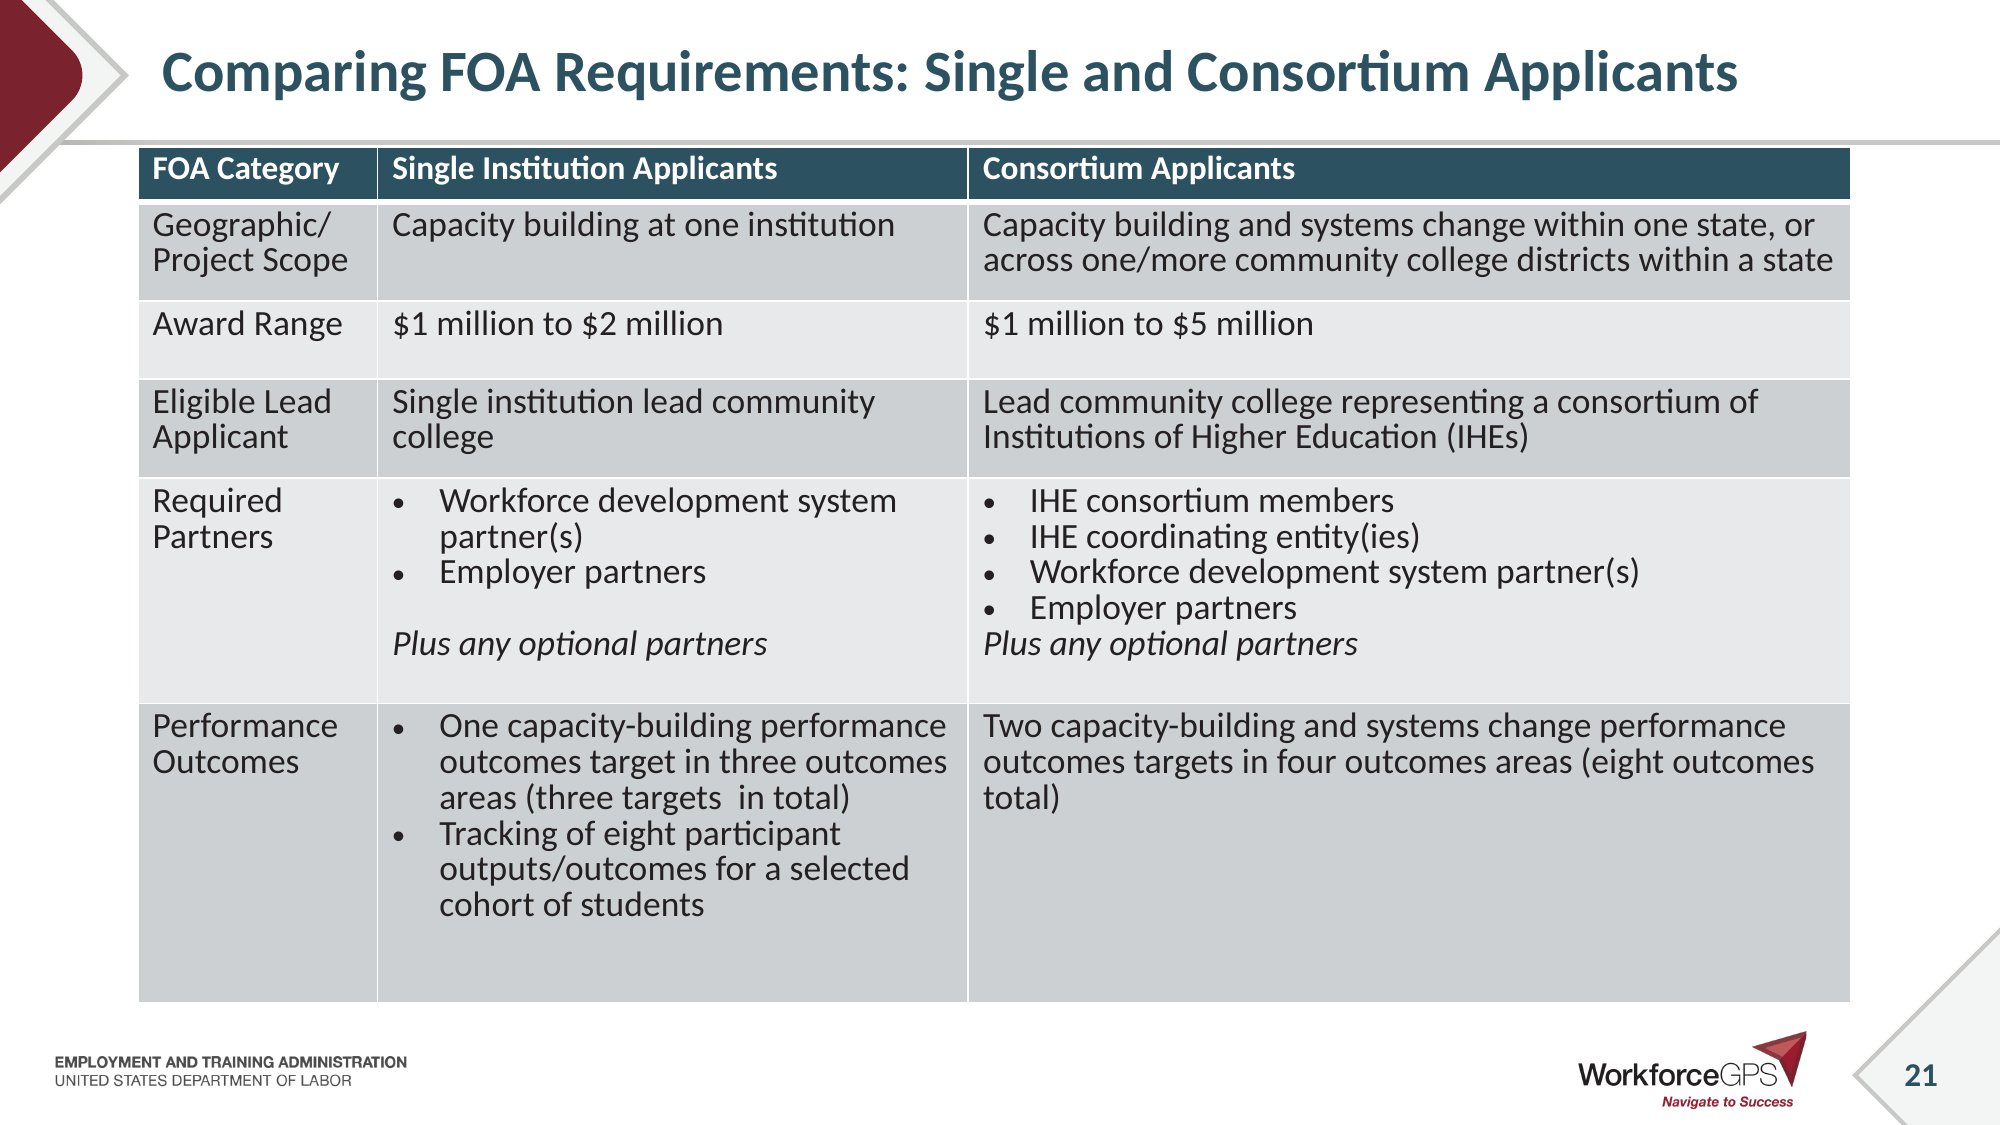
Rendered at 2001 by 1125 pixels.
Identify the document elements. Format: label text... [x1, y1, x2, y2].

list Eligible lead applicant is a community college. Lead applicant applied as a single institution lead or as a consortium lead representing a consortium of institutions of higher education (IHEs). Single institutions undertake capacity building at one institution – 4 grants Consortia undertake systems change within one state or across one or more community colleges districts with a state – 7 grants Statewide – 5 grants District-wide – 2 grants [47, 1049, 420, 1095]
table_cell Award Range [139, 302, 377, 378]
table_header Consortium Applicants [969, 148, 1850, 199]
table_cell Single institution lead community college [378, 380, 967, 477]
table_cell Performance Outcomes [139, 704, 377, 1002]
table_cell Two capacity-building and systems change performance outcomes targets in four outcomes areas (eight outcomes total) [969, 704, 1850, 1002]
table_cell Required Partners [139, 479, 377, 703]
table_cell Capacity building at one institution [378, 205, 967, 300]
table_cell Lead community college representing a consortium of Institutions of Higher Education (IHEs) [969, 380, 1850, 477]
table_cell One capacity-building performance outcomes target in three outcomes areas (three targets in total) Tracking of eight participant outputs/outcomes for a selected cohort of students [378, 704, 967, 1002]
table_cell Eligible Lead Applicant [139, 380, 377, 477]
table_header Single Institution Applicants [378, 148, 967, 199]
table_cell Workforce development system partner(s) Employer partners Plus any optional partners [378, 479, 967, 703]
title Comparing FOA Requirements: Single and Consortium Applicants [132, 7, 1950, 137]
table_cell Geographic/ Project Scope [139, 205, 377, 300]
table_cell $1 million to $5 million [969, 302, 1850, 378]
slide_number 21 [1867, 1042, 1975, 1103]
table_cell $1 million to $2 million [378, 302, 967, 378]
table_header FOA Category [139, 148, 377, 199]
table_cell Capacity building and systems change within one state, or across one/more community college districts within a state [969, 205, 1850, 300]
table_cell IHE consortium members IHE coordinating entity(ies) Workforce development system partner(s) Employer partners Plus any optional partners [969, 479, 1850, 703]
